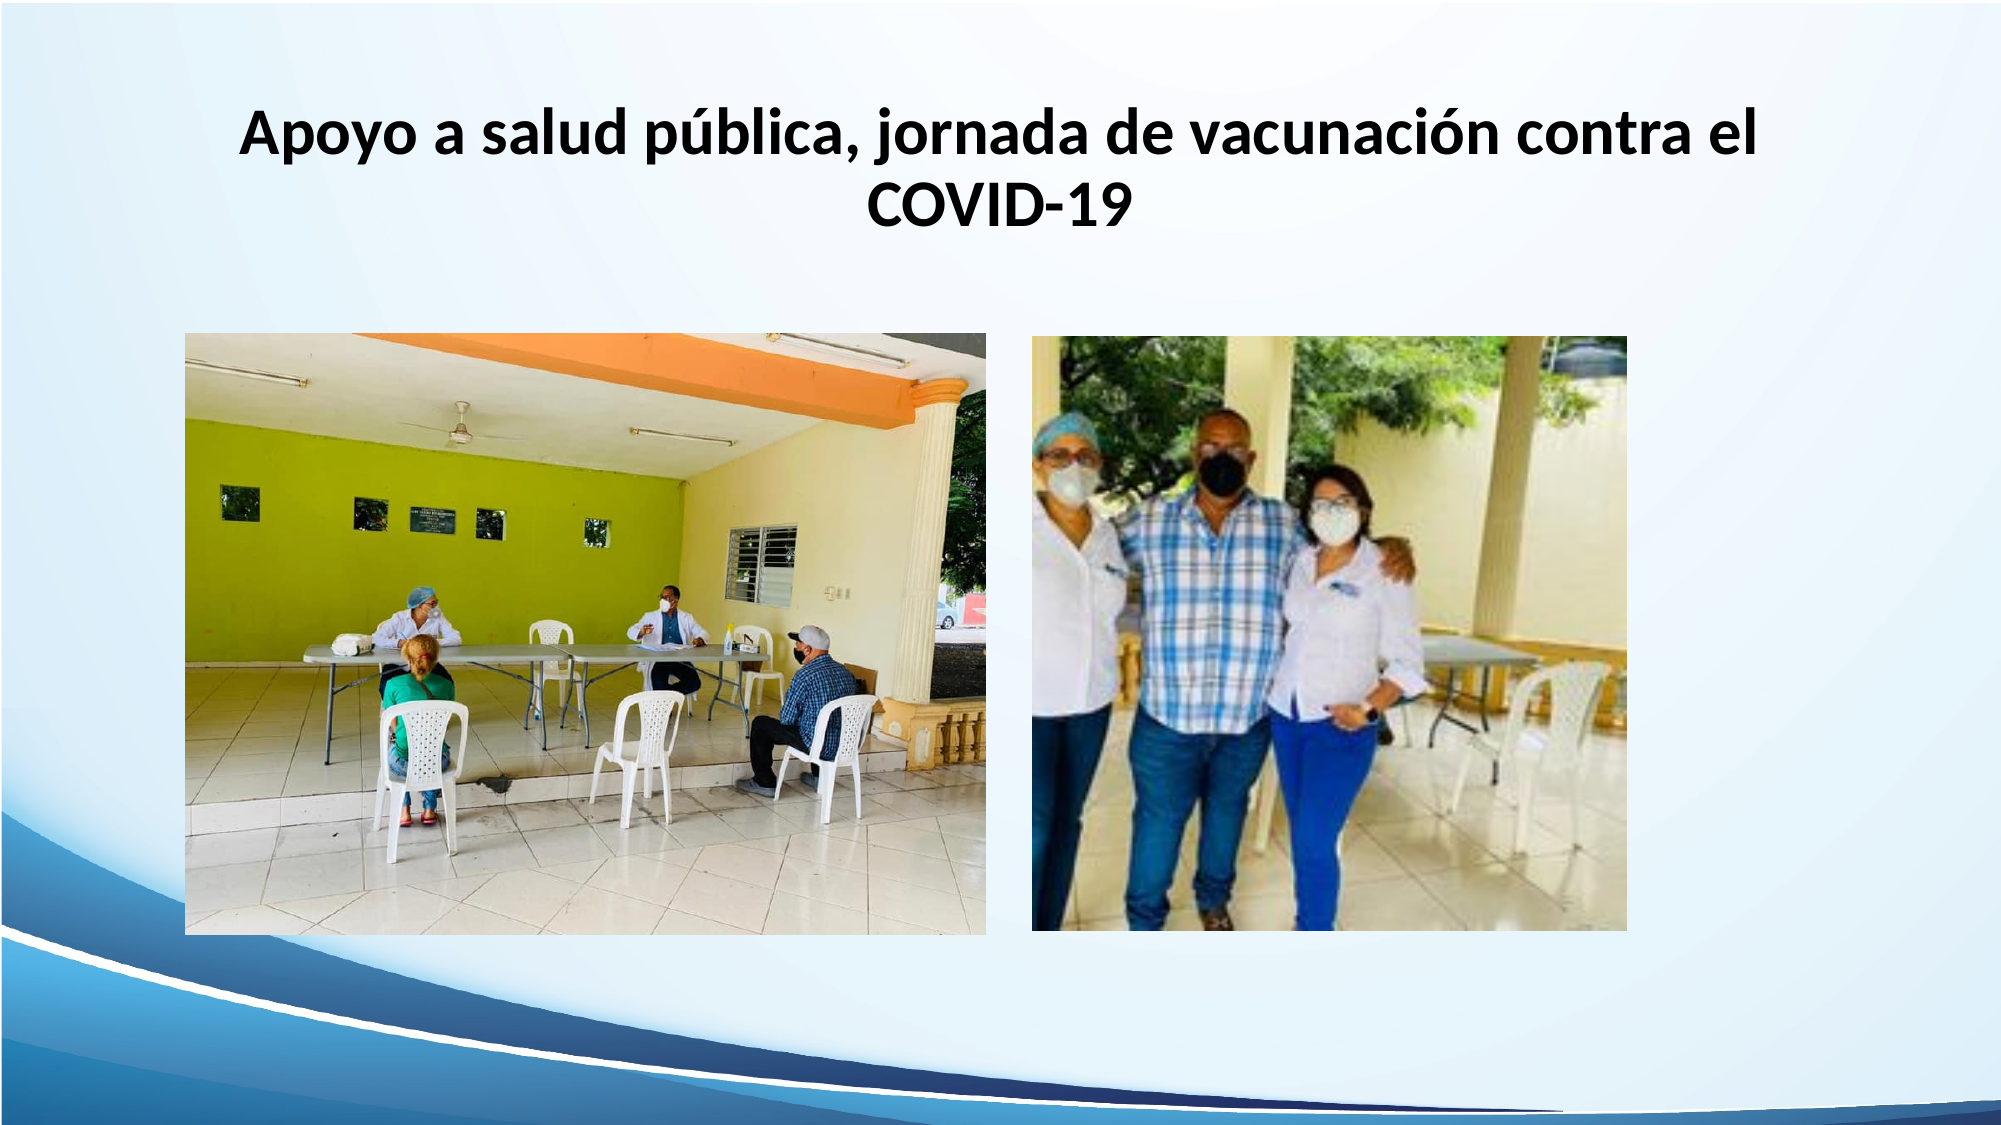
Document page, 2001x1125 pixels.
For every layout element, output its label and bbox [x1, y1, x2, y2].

list [1032, 336, 1627, 931]
picture [1, 3, 2001, 1125]
